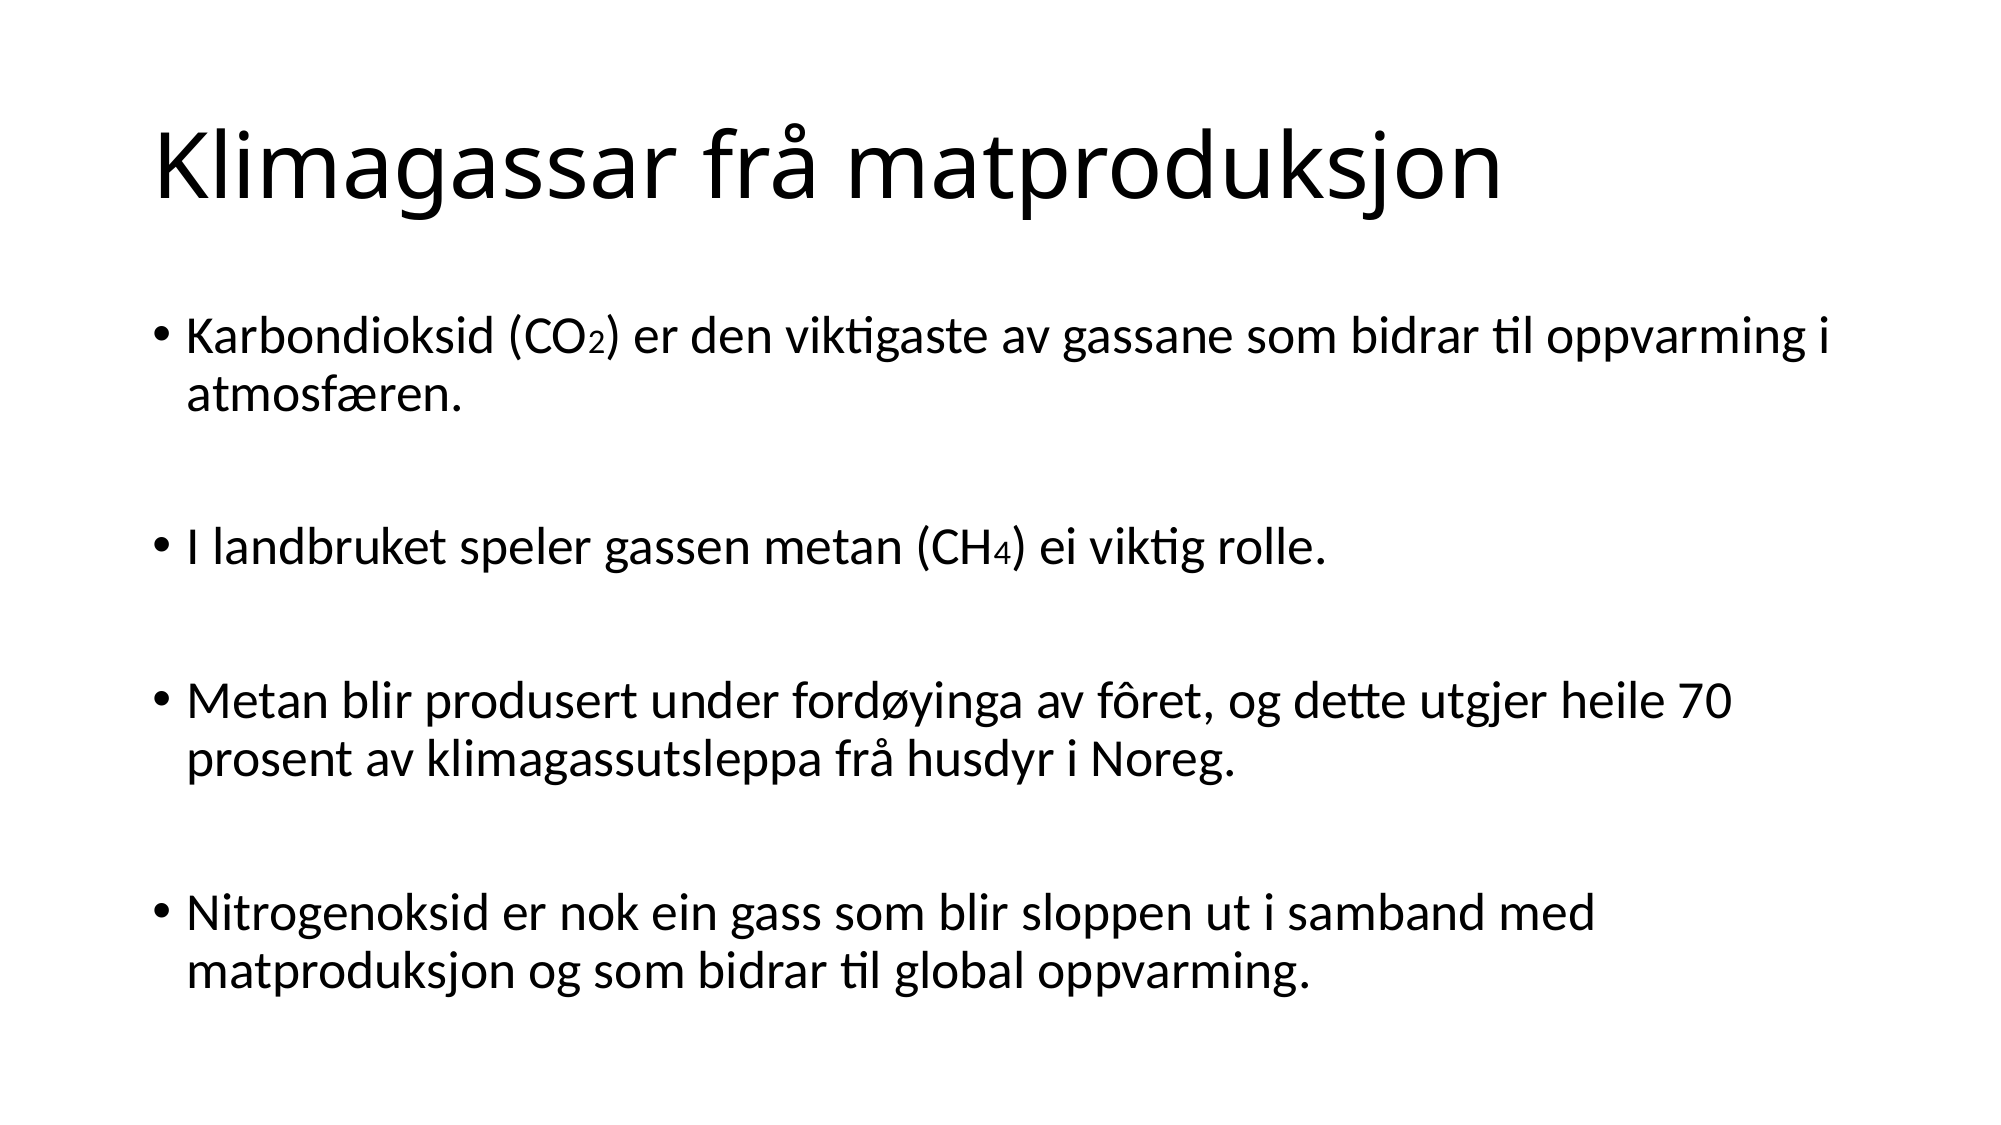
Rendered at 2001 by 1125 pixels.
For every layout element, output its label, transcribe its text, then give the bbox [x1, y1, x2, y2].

list Karbondioksid (CO2) er den viktigaste av gassane som bidrar til oppvarming i atmosfæren. I landbruket speler gassen metan (CH4) ei viktig rolle. Metan blir produsert under fordøyinga av fôret, og dette utgjer heile 70 prosent av klimagassutsleppa frå husdyr i Noreg. Nitrogenoksid er nok ein gass som blir sloppen ut i samband med matproduksjon og som bidrar til global oppvarming. [137, 299, 1863, 1014]
title Klimagassar frå matproduksjon [137, 59, 1863, 278]
